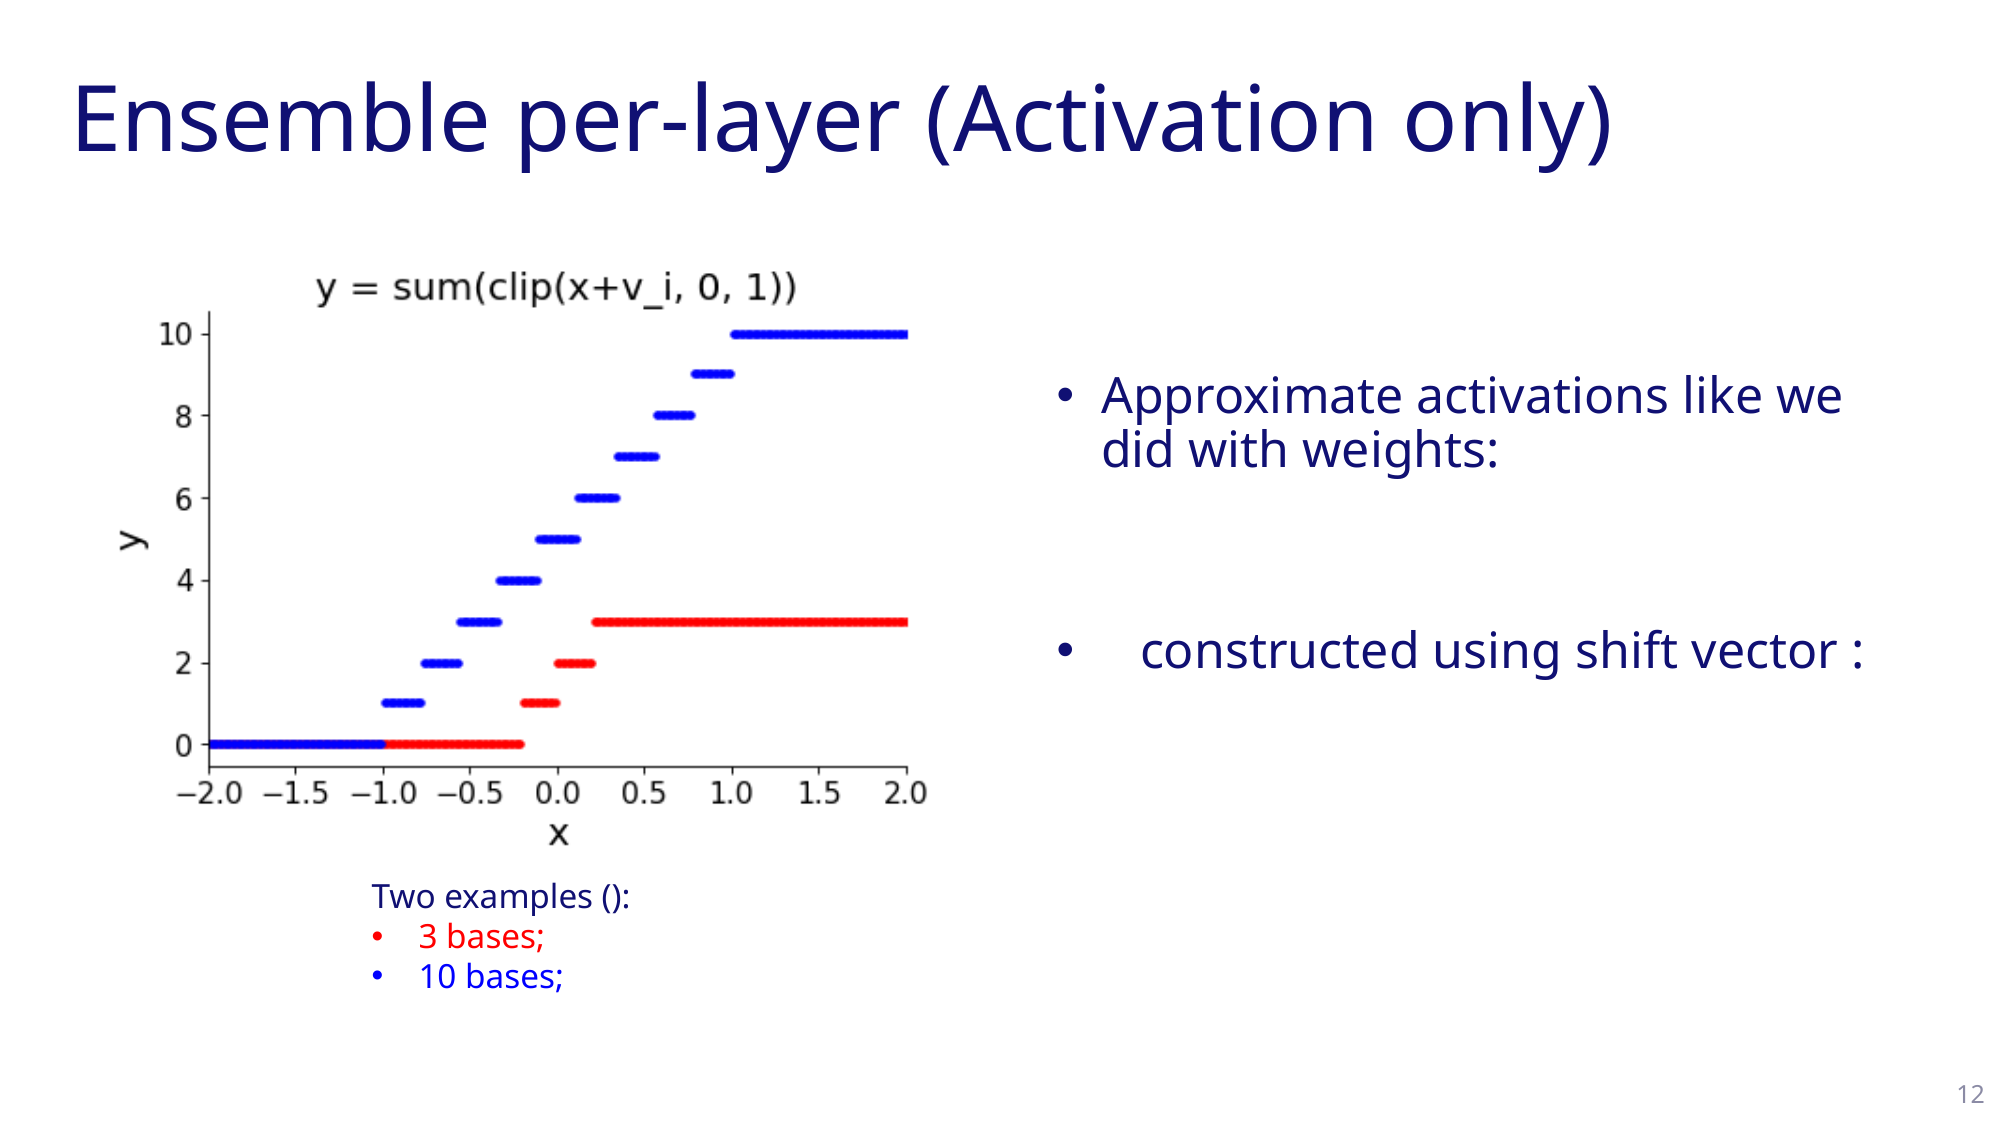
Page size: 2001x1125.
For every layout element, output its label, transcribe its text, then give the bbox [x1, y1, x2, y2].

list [97, 257, 944, 868]
title Ensemble per-layer (Activation only) [55, 59, 1946, 185]
slide_number 12 [1897, 1065, 2000, 1125]
